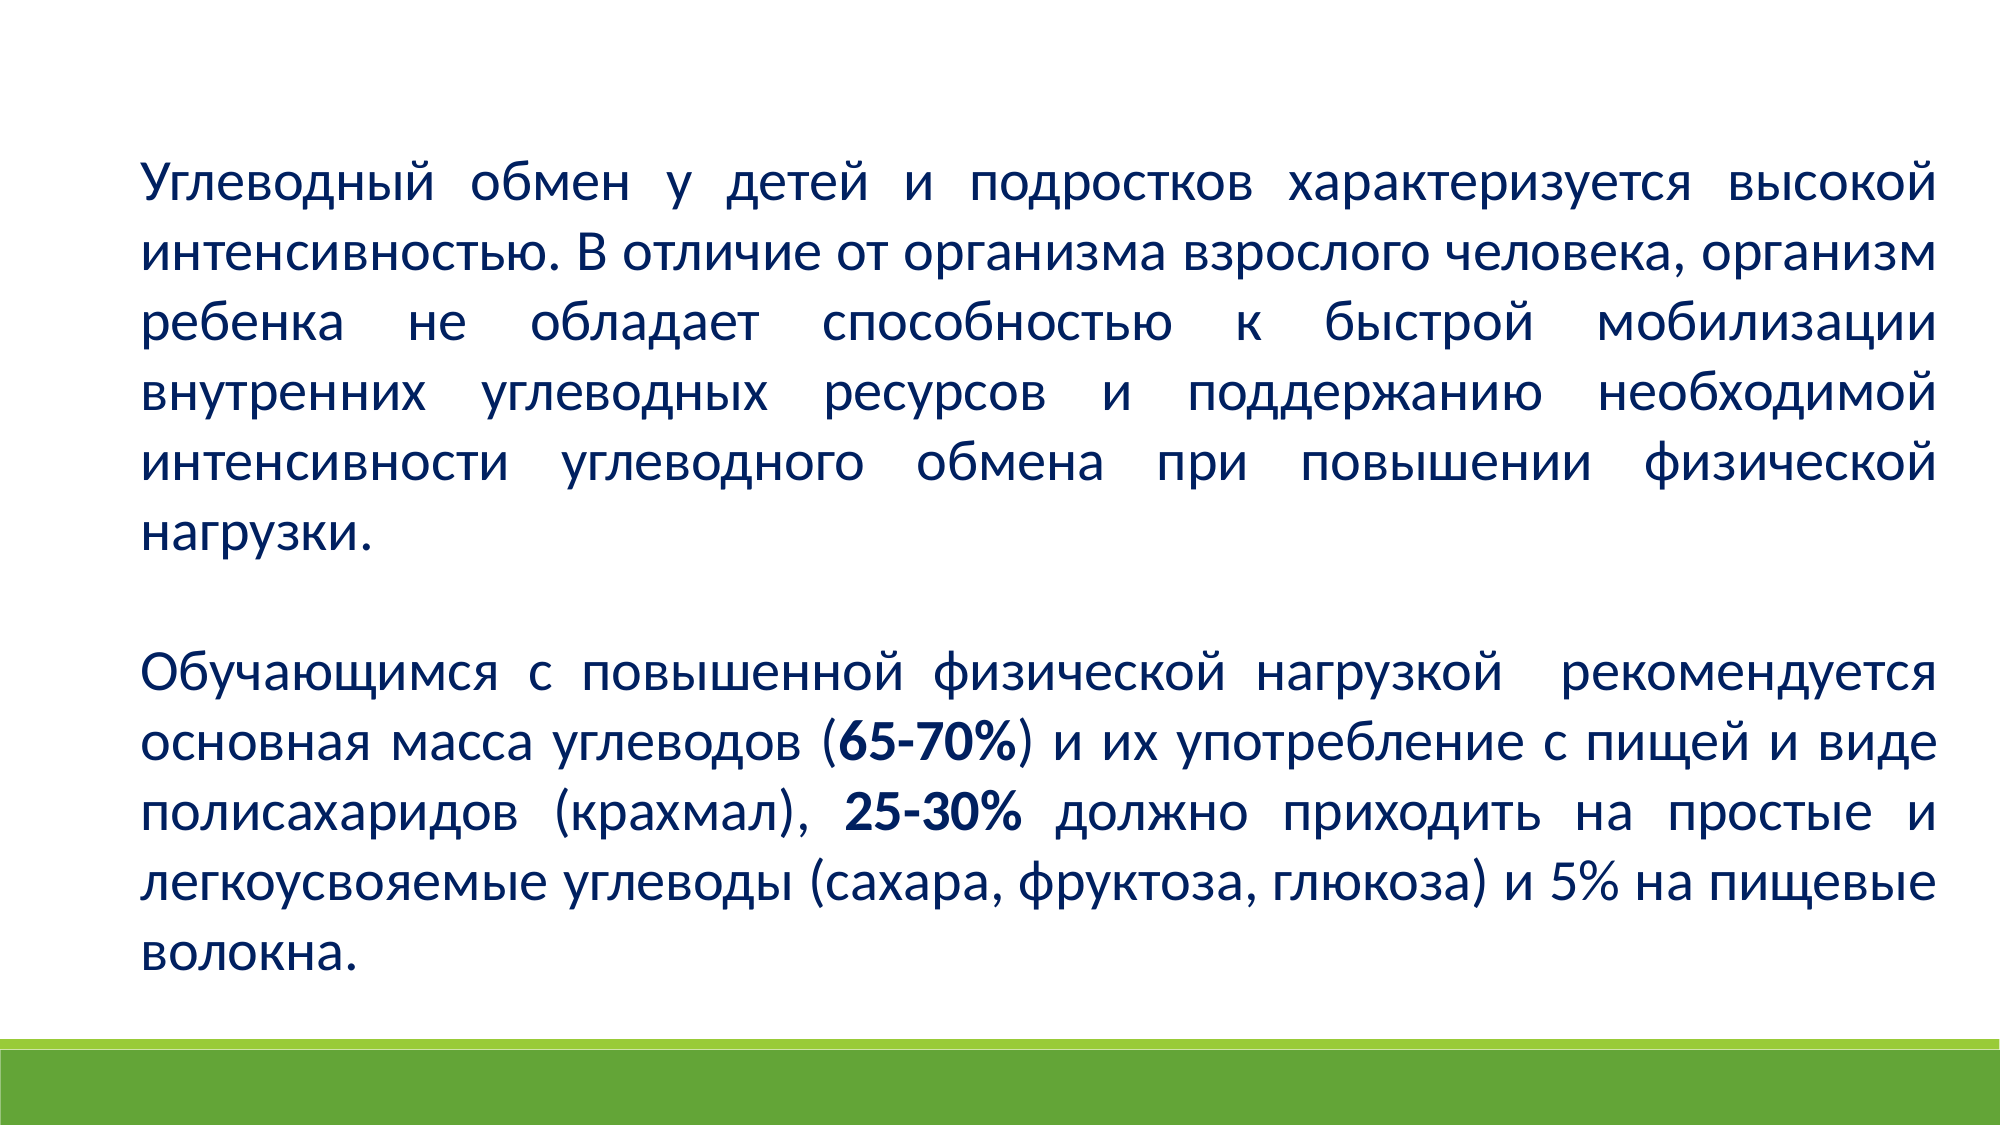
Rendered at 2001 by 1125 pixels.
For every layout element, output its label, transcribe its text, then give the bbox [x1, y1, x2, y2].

text_box Углеводный обмен у детей и подростков характеризуется высокой интенсивностью. В отличие от организма взрослого человека, организм ребенка не обладает способностью к быстрой мобилизации внутренних углеводных ресурсов и поддержанию необходимой интенсивности углеводного обмена при повышении физической нагрузки. Обучающимся с повышенной физической нагрузкой рекомендуется основная масса углеводов (65-70%) и их употребление с пищей и виде полисахаридов (крахмал), 25-30% должно приходить на простые и легкоусвояемые углеводы (сахара, фруктоза, глюкоза) и 5% на пищевые волокна. [125, 135, 1954, 990]
